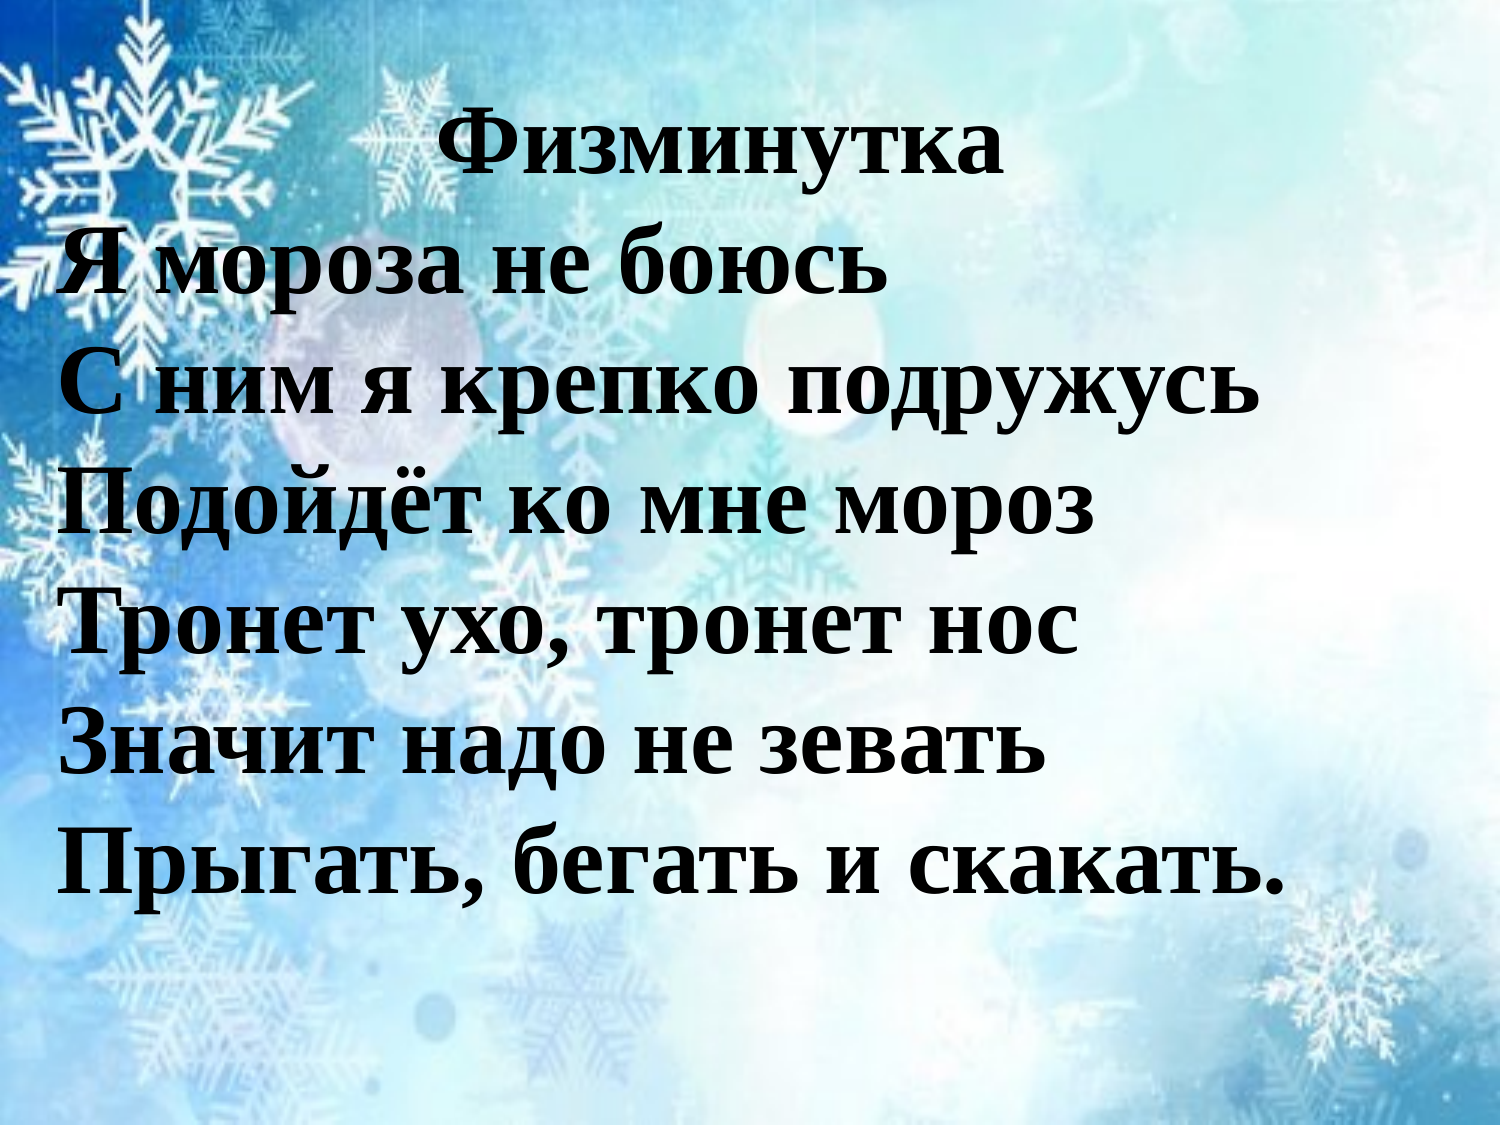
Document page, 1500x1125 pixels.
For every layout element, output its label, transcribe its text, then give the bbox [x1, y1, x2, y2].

picture [0, 0, 1500, 1125]
text_box Физминутка Я мороза не боюсь С ним я крепко подружусь Подойдёт ко мне мороз Тронет ухо, тронет нос Значит надо не зевать Прыгать, бегать и скакать. [41, 66, 1400, 921]
